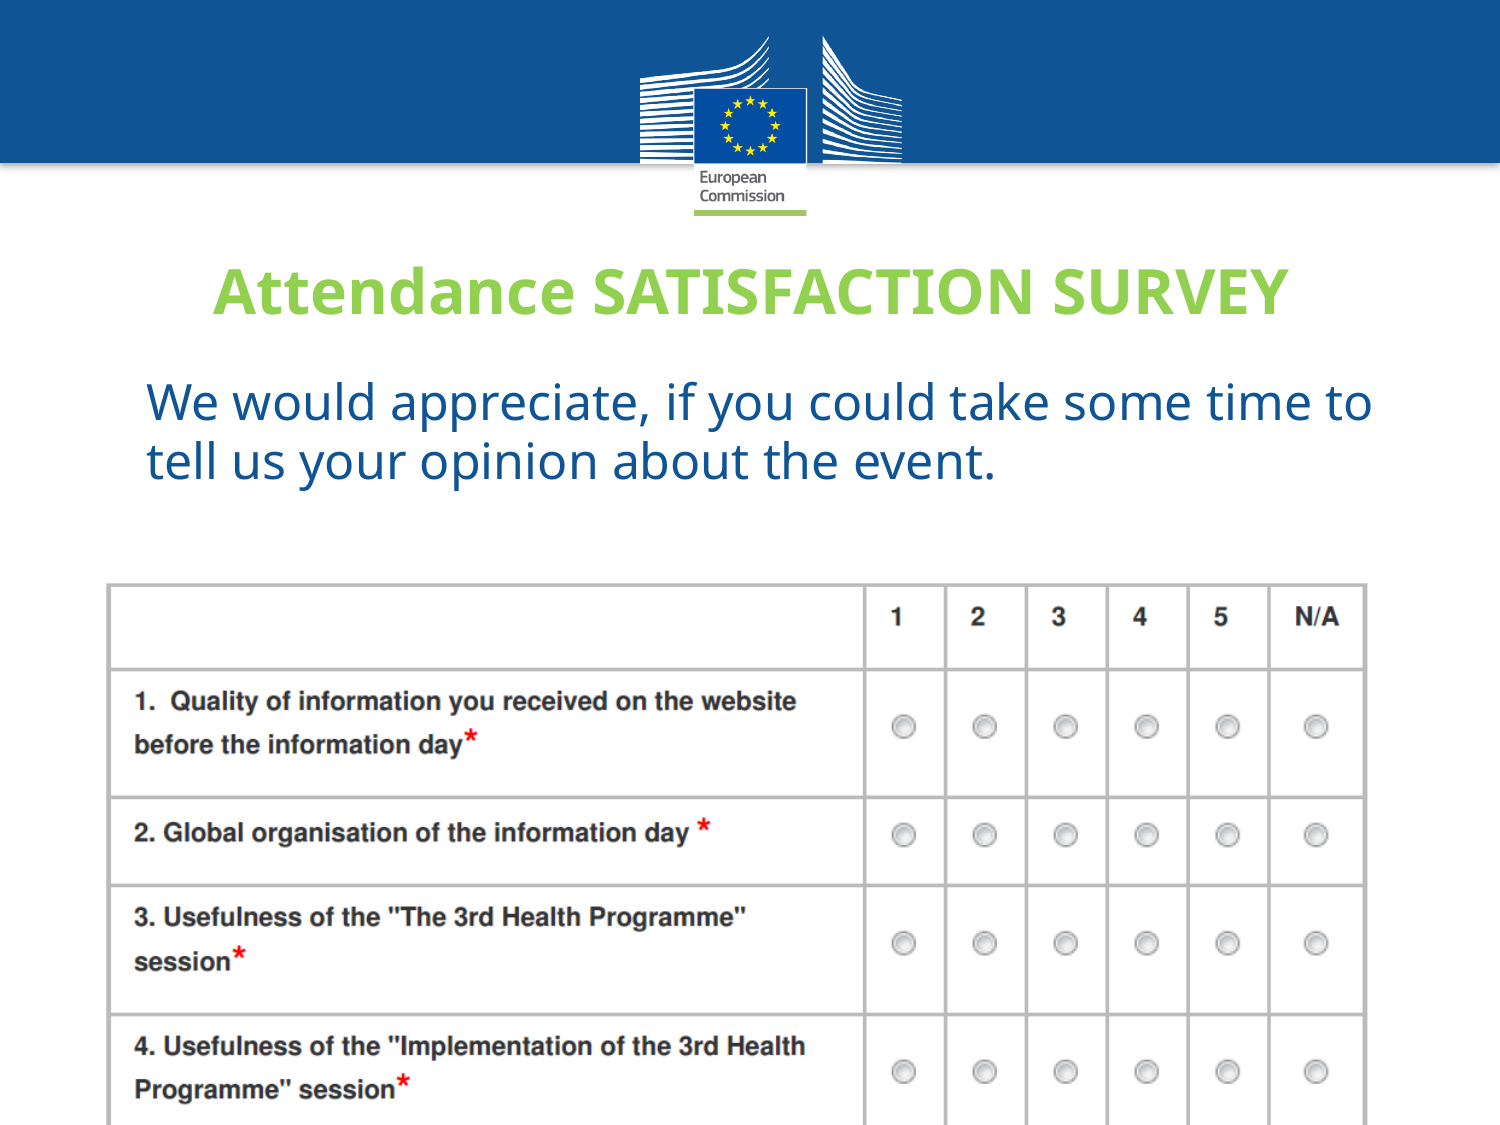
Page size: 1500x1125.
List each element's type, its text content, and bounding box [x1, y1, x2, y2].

picture [87, 551, 1388, 1125]
title Attendance SATISFACTION SURVEY [76, 212, 1427, 367]
list We would appreciate, if you could take some time to tell us your opinion about the event. [75, 362, 1425, 959]
picture [640, 35, 902, 212]
